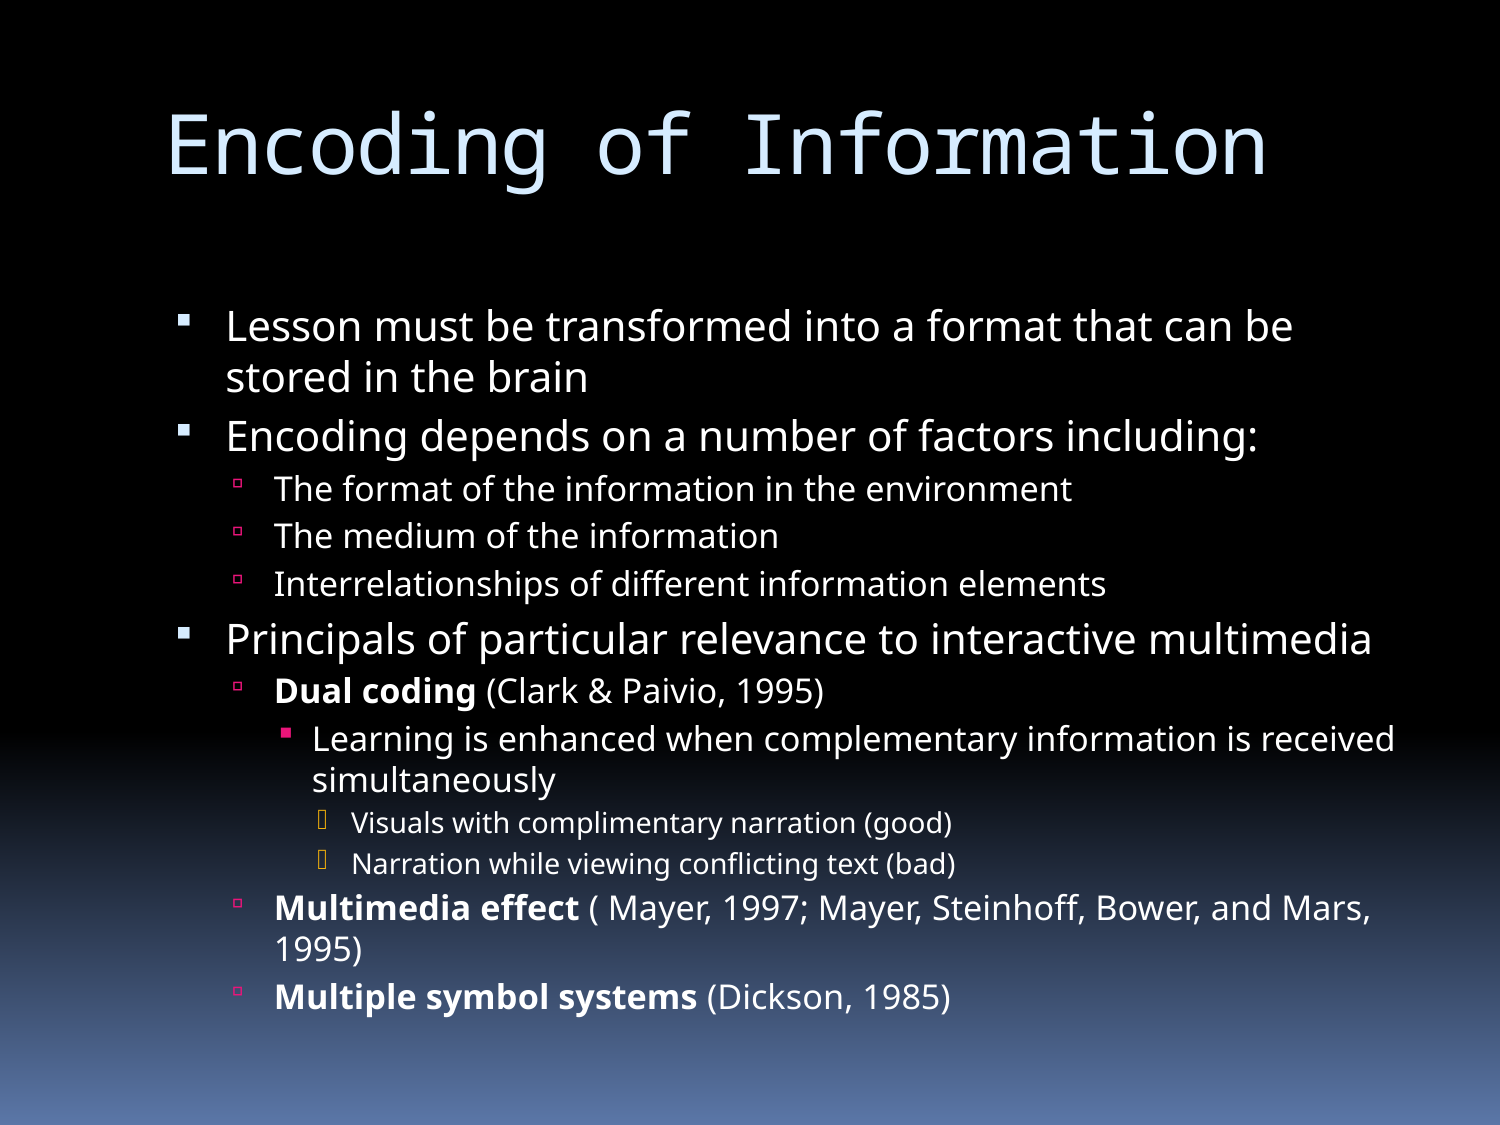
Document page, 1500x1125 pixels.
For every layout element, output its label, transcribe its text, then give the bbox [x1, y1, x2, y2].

title Encoding of Information [150, 83, 1425, 234]
list Lesson must be transformed into a format that can be stored in the brain Encoding depends on a number of factors including: The format of the information in the environment The medium of the information Interrelationships of different information elements Principals of particular relevance to interactive multimedia Dual coding (Clark & Paivio, 1995) Learning is enhanced when complementary information is received simultaneously Visuals with complimentary narration (good) Narration while viewing conflicting text (bad) Multimedia effect ( Mayer, 1997; Mayer, Steinhoff, Bower, and Mars, 1995) Multiple symbol systems (Dickson, 1985) [150, 292, 1425, 1043]
